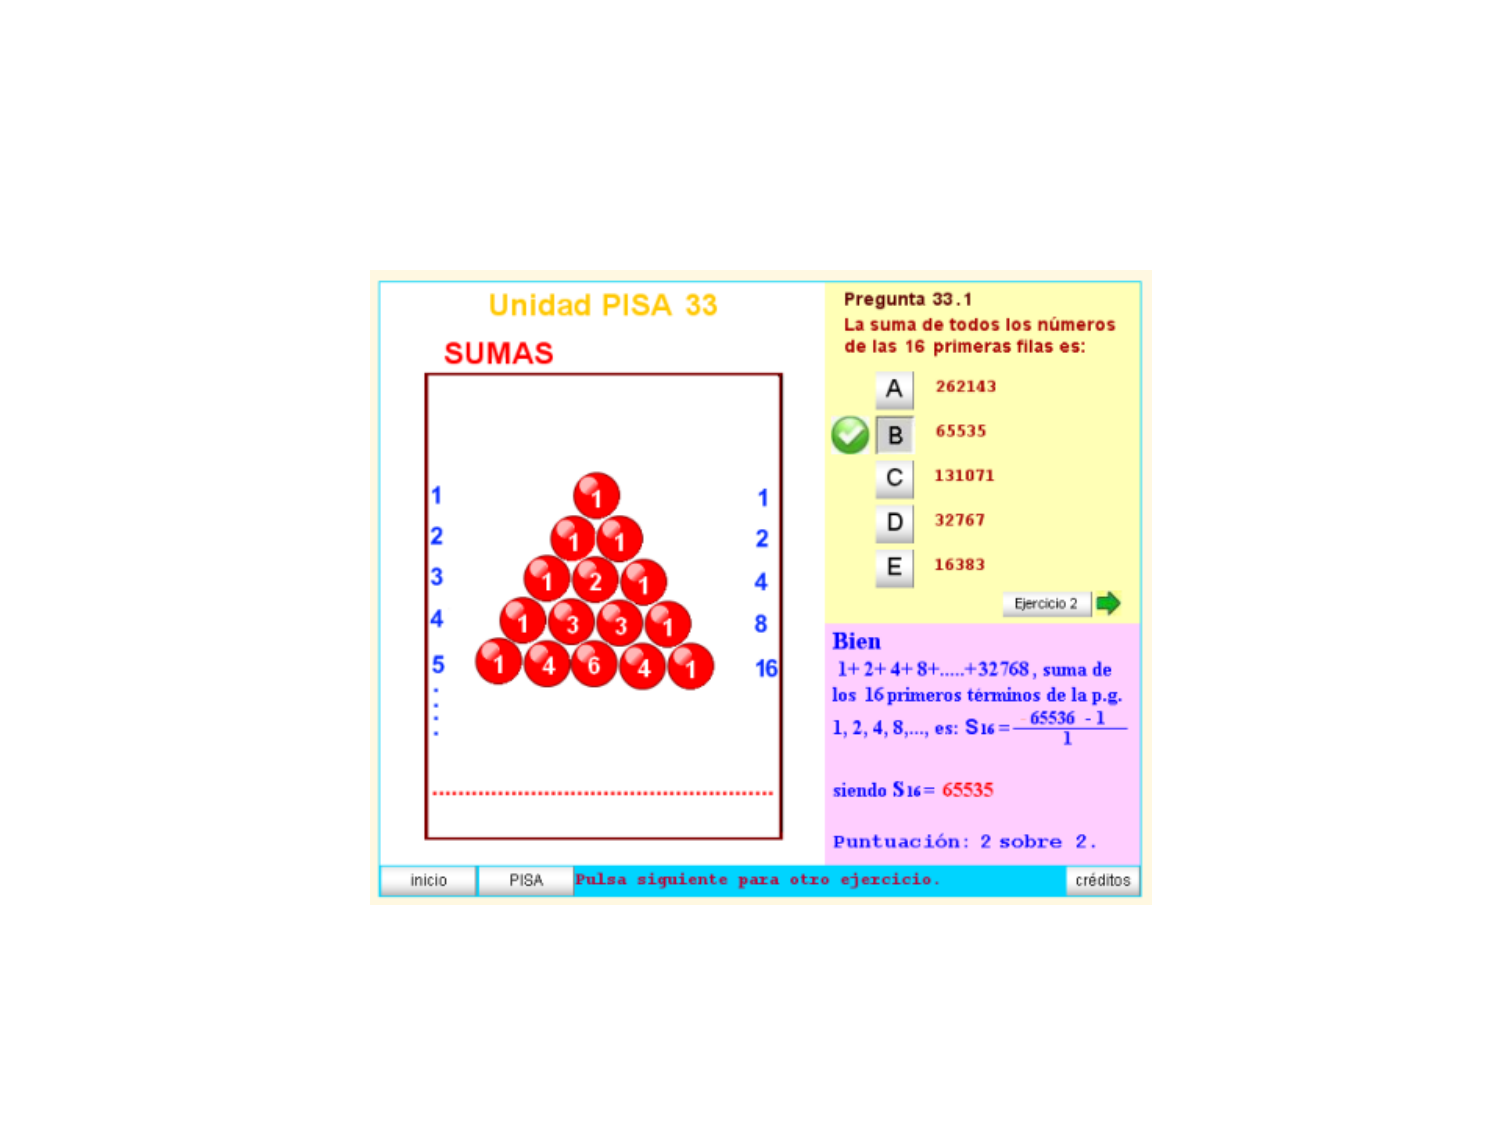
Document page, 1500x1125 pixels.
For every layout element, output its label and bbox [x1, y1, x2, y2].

picture [370, 270, 1152, 906]
